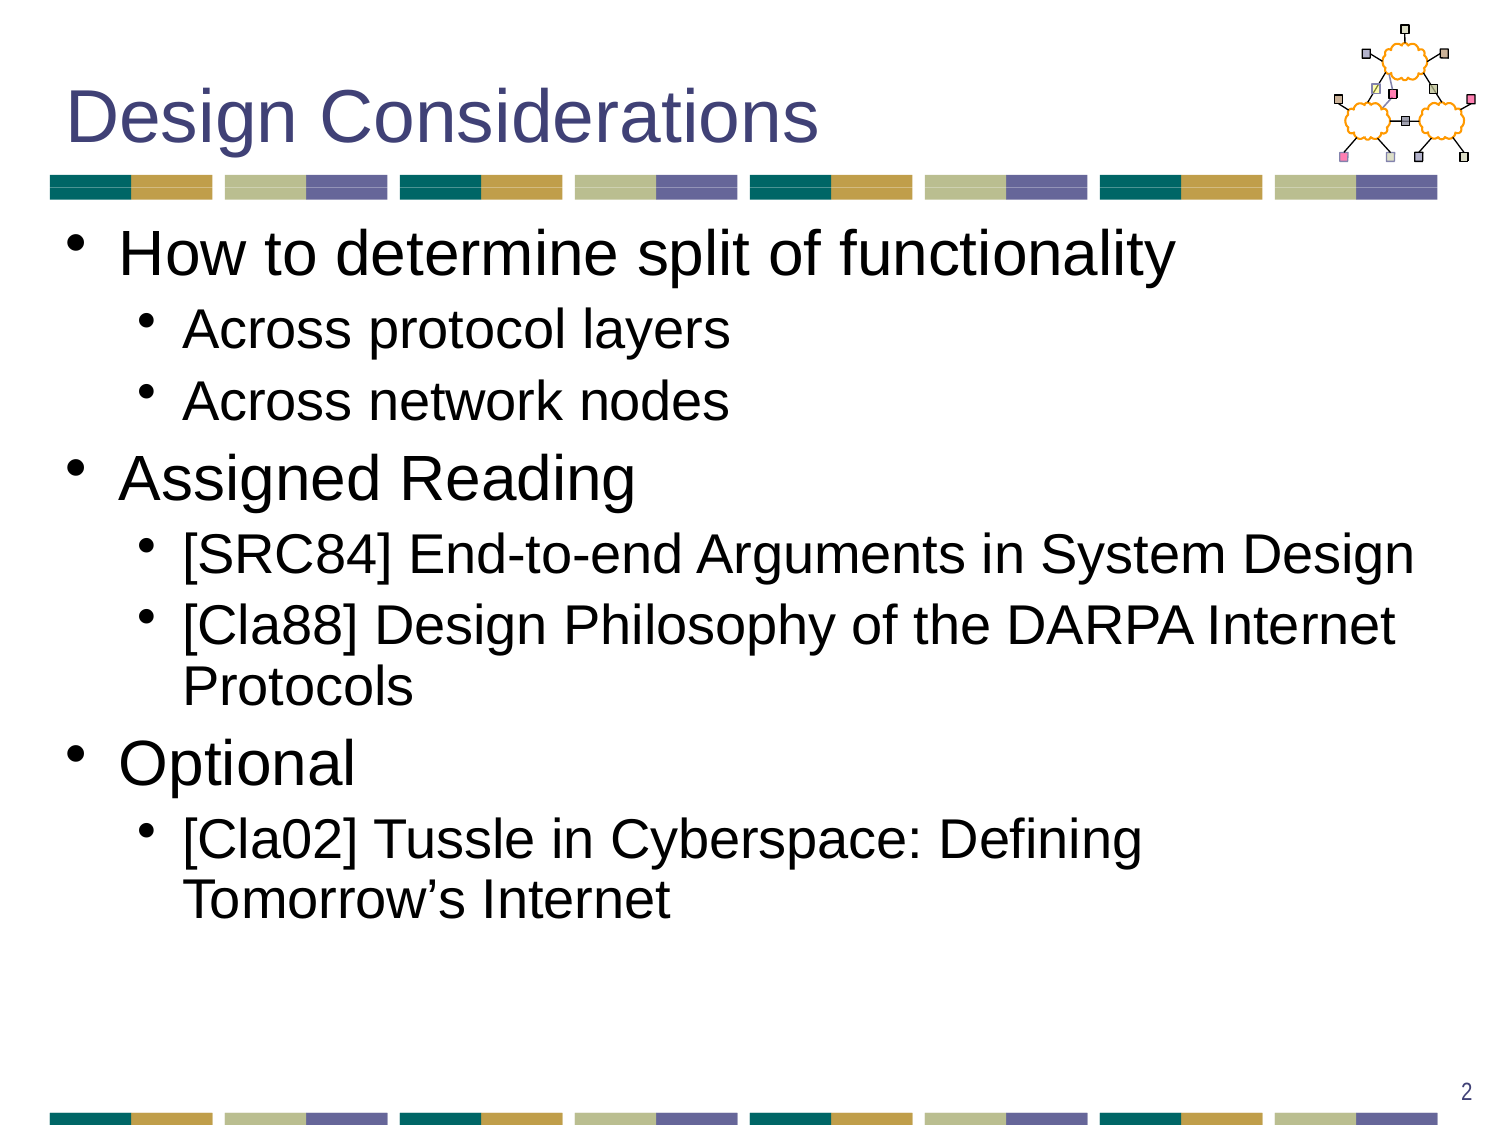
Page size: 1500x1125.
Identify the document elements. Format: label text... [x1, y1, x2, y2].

slide_number 2 [1174, 1037, 1488, 1113]
list How to determine split of functionality Across protocol layers Across network nodes Assigned Reading [SRC84] End-to-end Arguments in System Design [Cla88] Design Philosophy of the DARPA Internet Protocols Optional [Cla02] Tussle in Cyberspace: Defining Tomorrow’s Internet [49, 212, 1438, 1001]
title Design Considerations [49, 62, 1388, 163]
